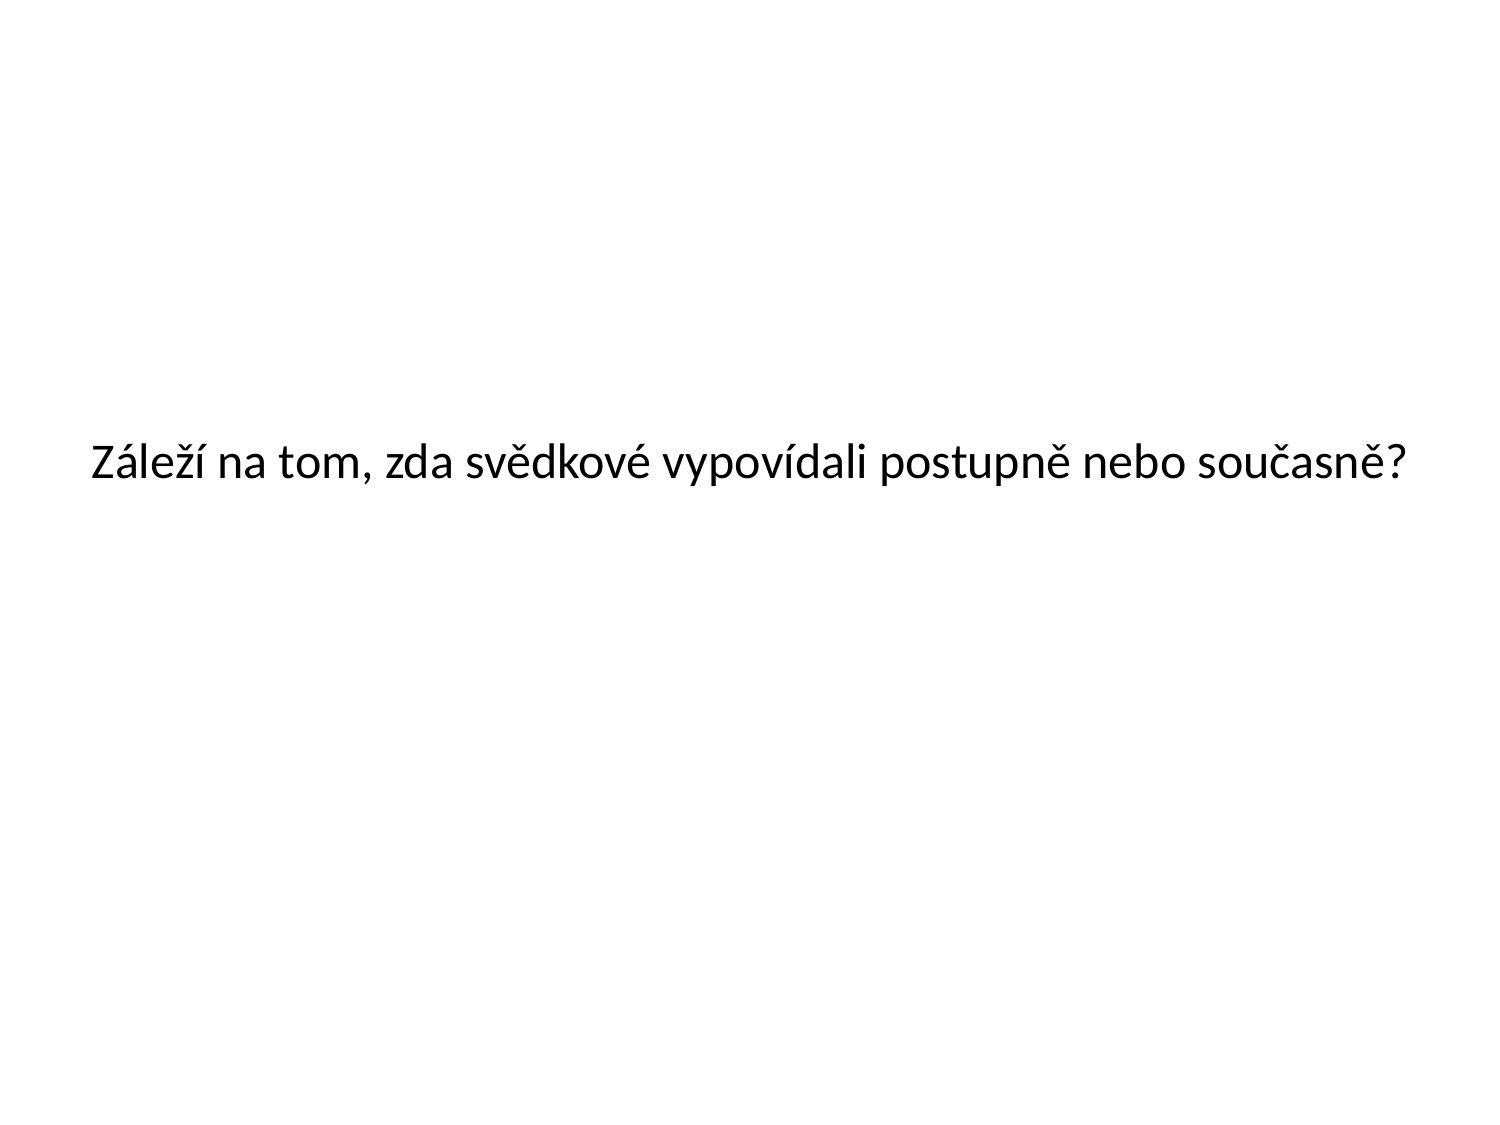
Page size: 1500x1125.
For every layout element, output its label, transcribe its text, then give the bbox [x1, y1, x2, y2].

list Záleží na tom, zda svědkové vypovídali postupně nebo současně? [76, 420, 1427, 504]
